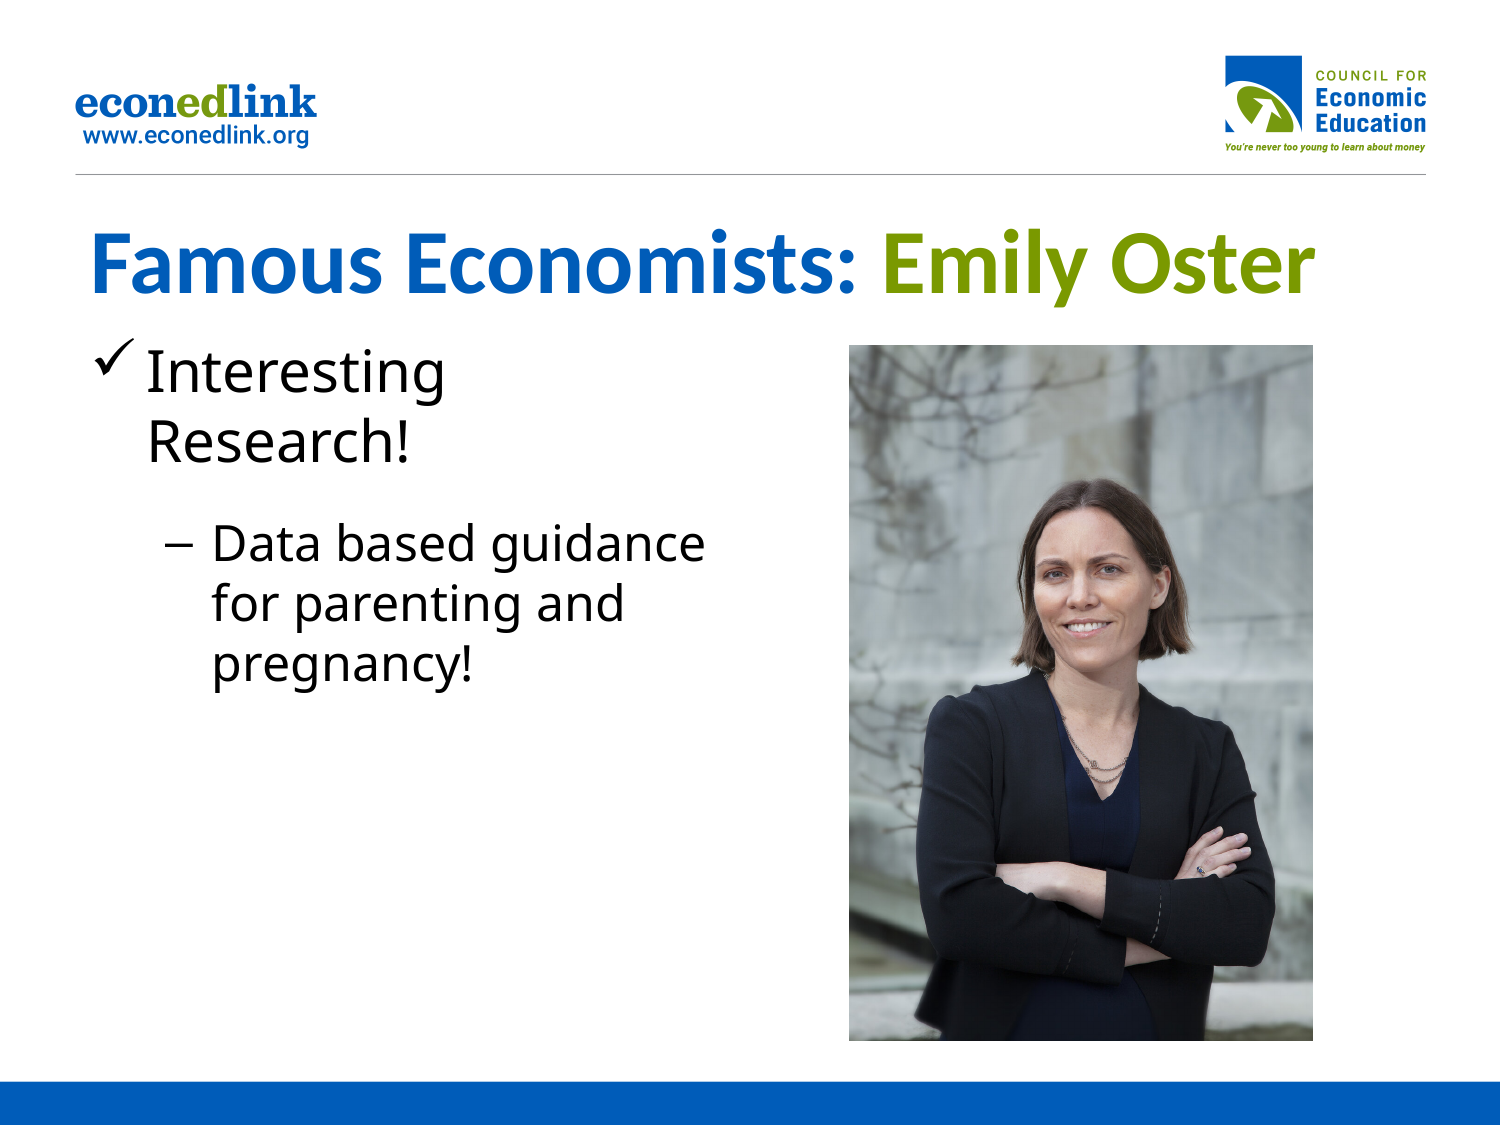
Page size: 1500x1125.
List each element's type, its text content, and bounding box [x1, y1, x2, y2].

list Interesting Research! Data based guidance for parenting and pregnancy! [74, 326, 738, 1070]
picture [0, 0, 1500, 1125]
title Famous Economists: Emily Oster [74, 158, 1426, 347]
